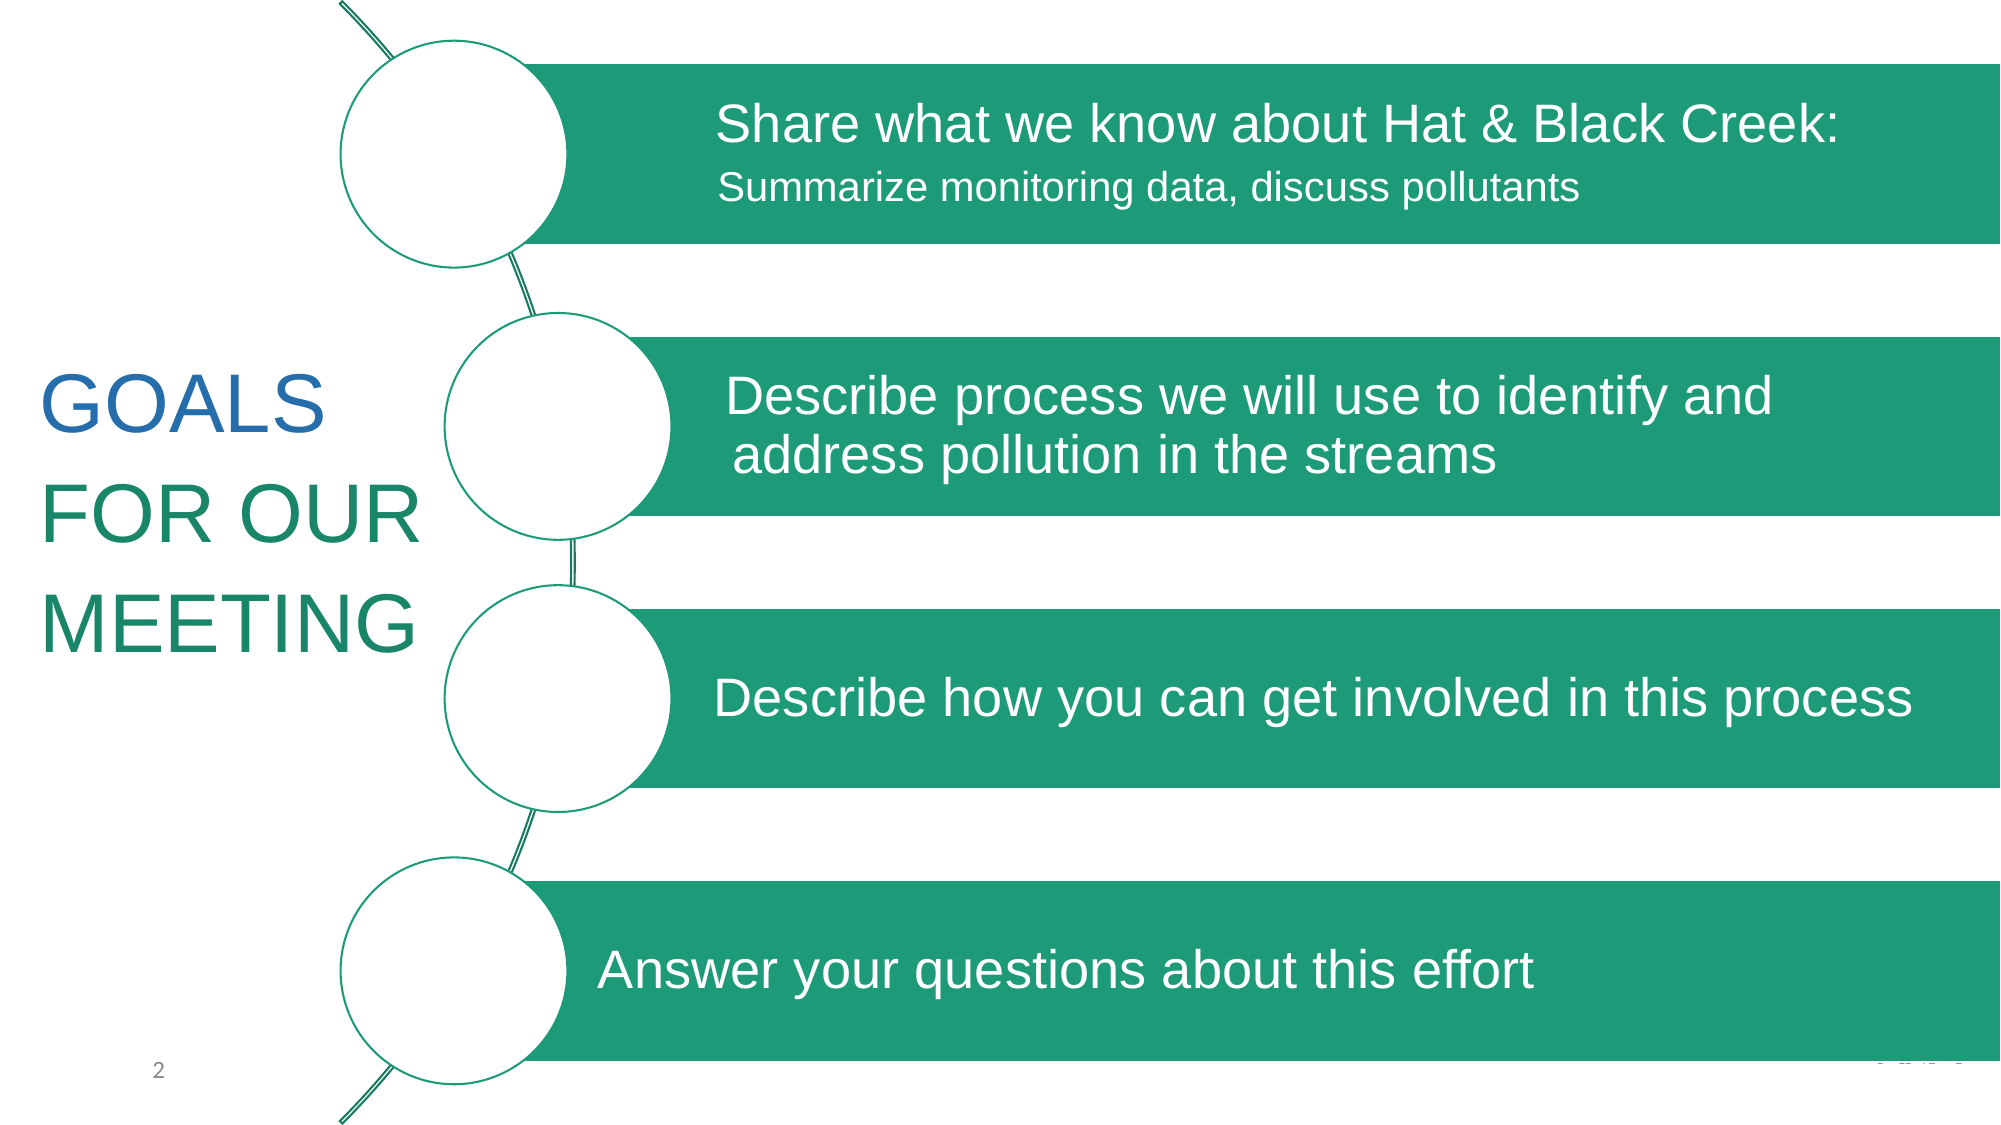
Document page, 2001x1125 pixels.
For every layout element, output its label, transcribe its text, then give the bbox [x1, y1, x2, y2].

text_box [321, 0, 2000, 1125]
footer 2 [137, 1035, 321, 1103]
title Goals for our meeting [25, 44, 321, 964]
